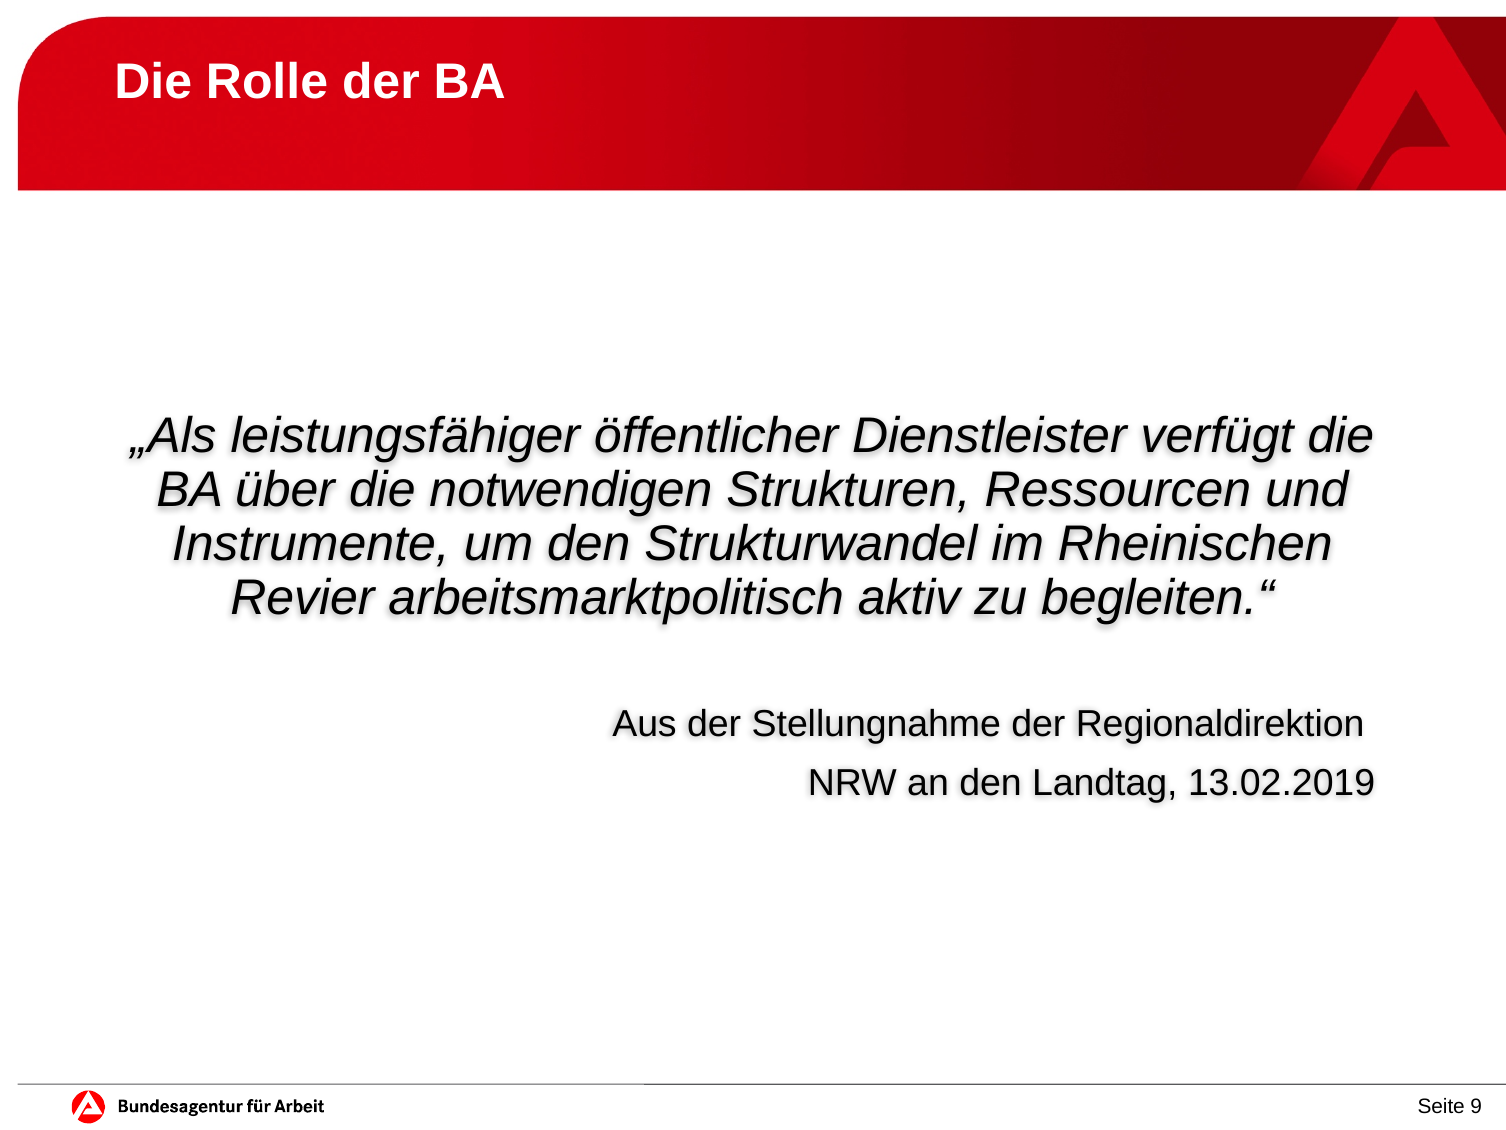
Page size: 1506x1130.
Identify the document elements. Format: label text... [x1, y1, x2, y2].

picture [0, 0, 1506, 1130]
text_box „Als leistungsfähiger öffentlicher Dienstleister verfügt die BA über die notwendigen Strukturen, Ressourcen und Instrumente, um den Strukturwandel im Rheinischen Revier arbeitsmarktpolitisch aktiv zu begleiten.“ Aus der Stellungnahme der Regionaldirektion NRW an den Landtag, 13.02.2019 [117, 218, 1388, 910]
title Die Rolle der BA [114, 48, 1388, 169]
